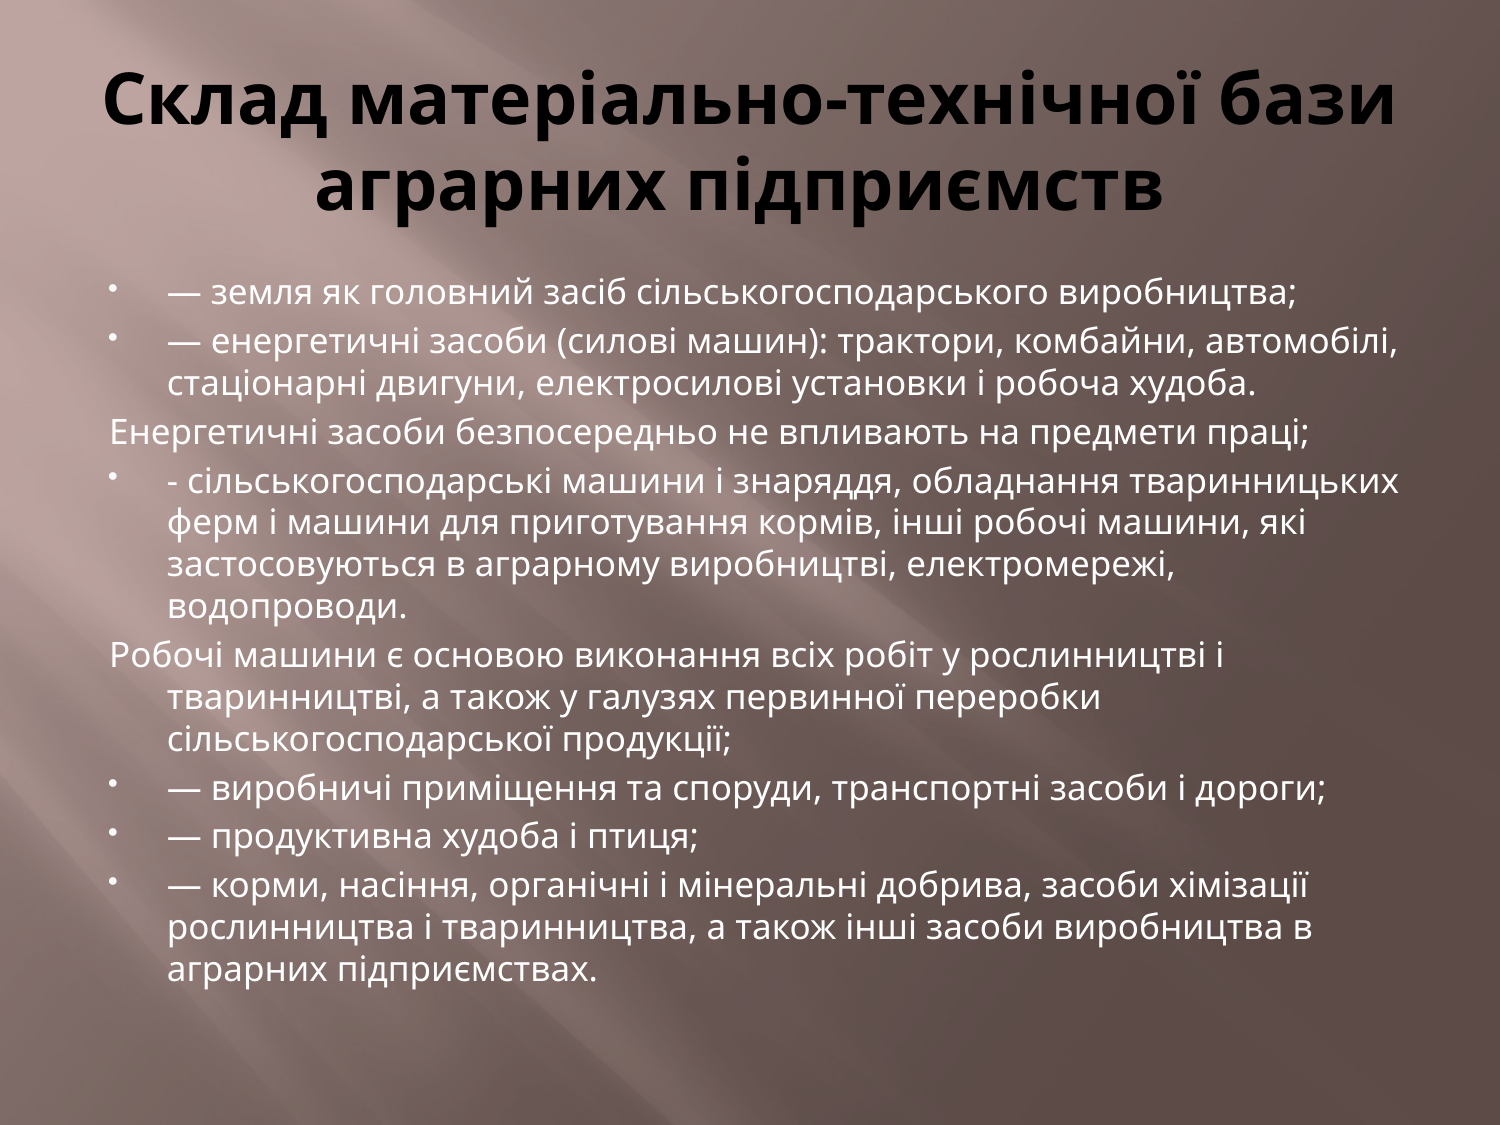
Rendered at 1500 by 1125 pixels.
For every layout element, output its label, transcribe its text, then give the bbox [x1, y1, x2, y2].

title Склад матеріально-технічної бази аграрних підприємств [75, 45, 1425, 233]
list — земля як головний засіб сільськогосподарського виробництва; — енергетичні засоби (силові машин): трактори, комбайни, автомобілі, стаціонарні двигуни, електросилові установки і робоча худоба. Енергетичні засоби безпосередньо не впливають на предмети праці; - сільськогосподарські машини і знаряддя, обладнання тваринницьких ферм і машини для приготування кормів, інші робочі машини, які застосовуються в аграрному виробництві, електромережі, водопроводи. Робочі машини є основою виконання всіх робіт у рослинництві і тваринництві, а також у галузях первинної переробки сільськогосподарської продукції; — виробничі приміщення та споруди, транспортні засоби і дороги; — продуктивна худоба і птиця; — корми, насіння, органічні і мінеральні добрива, засоби хімізації рослинництва і тваринництва, а також інші засоби виробництва в аграрних підприємствах. [75, 262, 1425, 1035]
